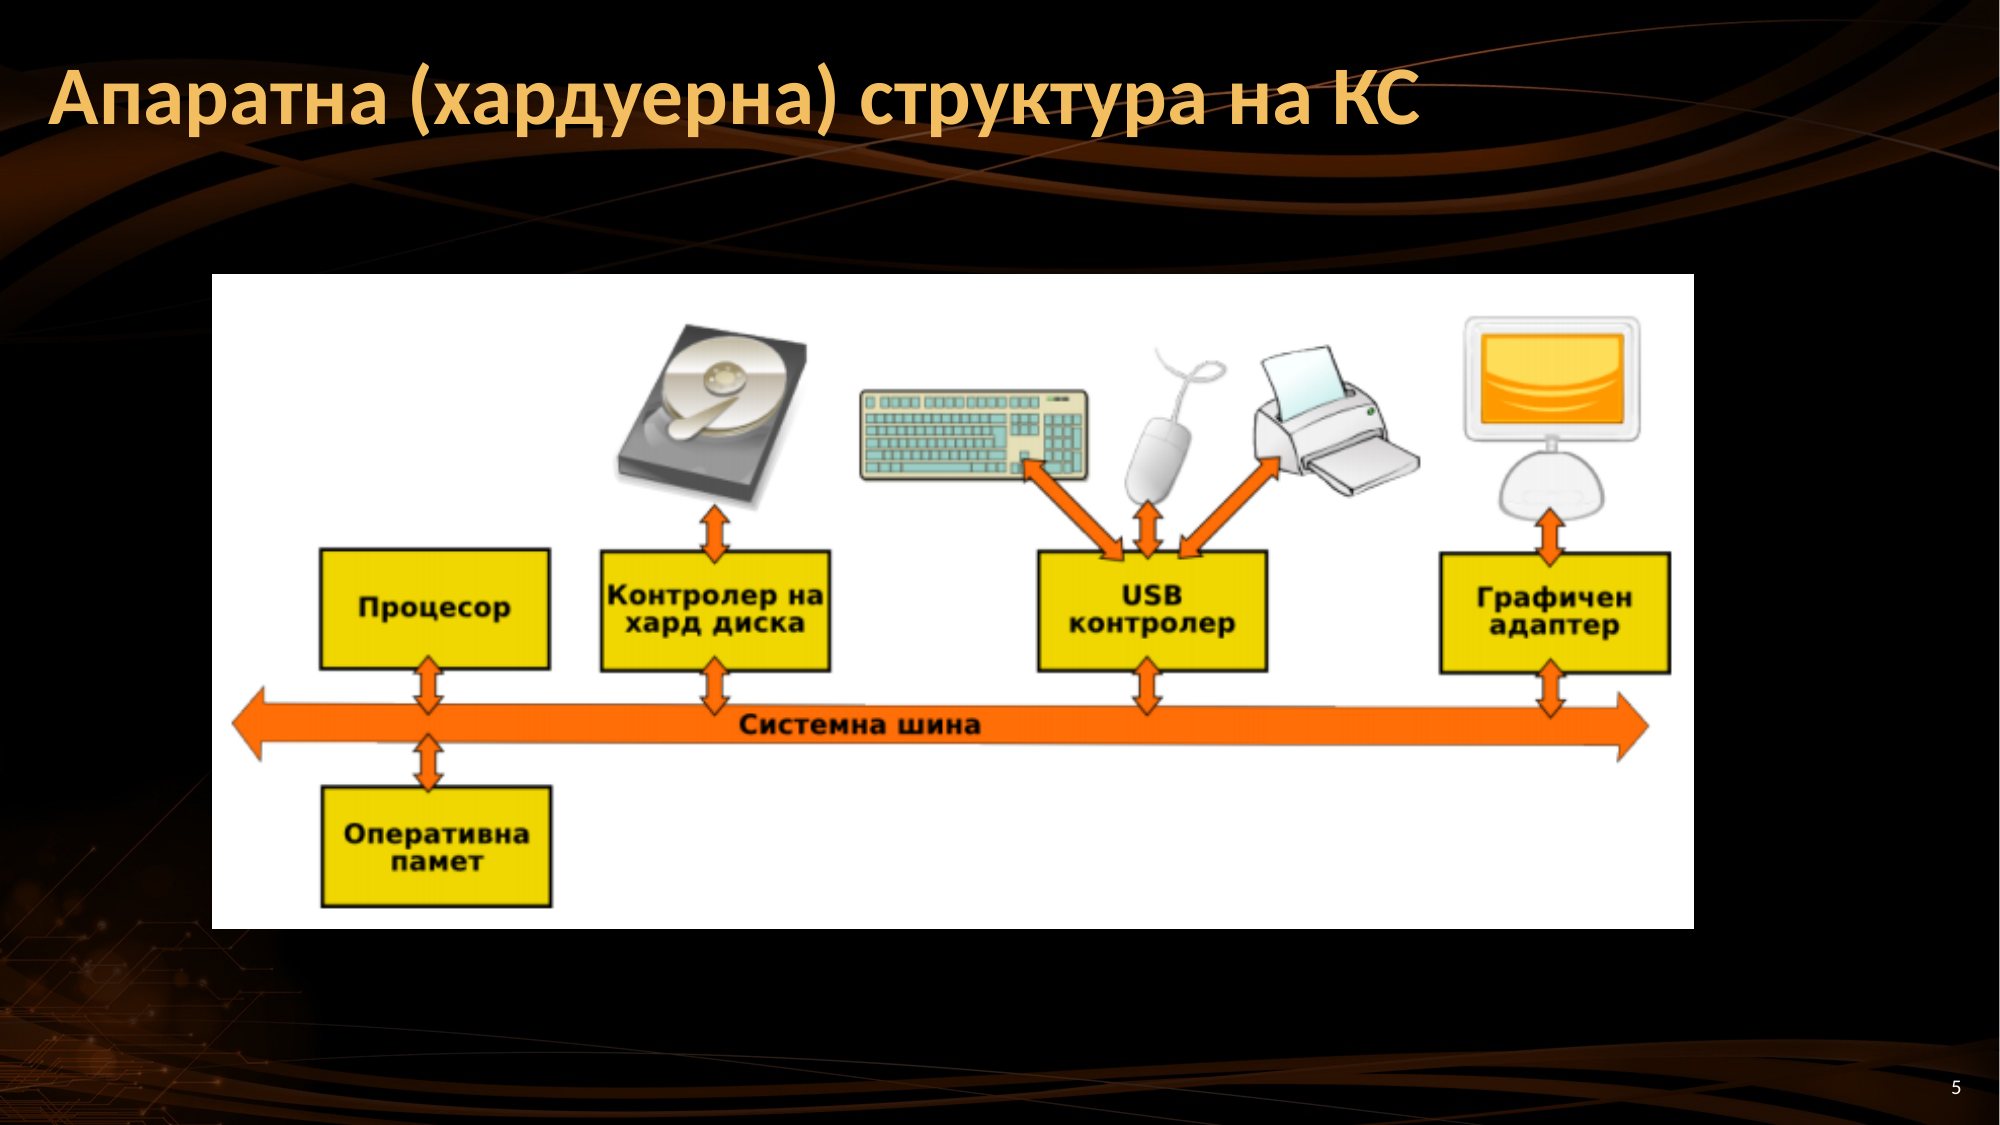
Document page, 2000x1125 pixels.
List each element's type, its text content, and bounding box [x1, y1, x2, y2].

title Апаратна (хардуерна) структура на КС [30, 6, 1968, 189]
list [212, 274, 1694, 929]
picture [0, 0, 2000, 1125]
slide_number 5 [1897, 1070, 1968, 1103]
